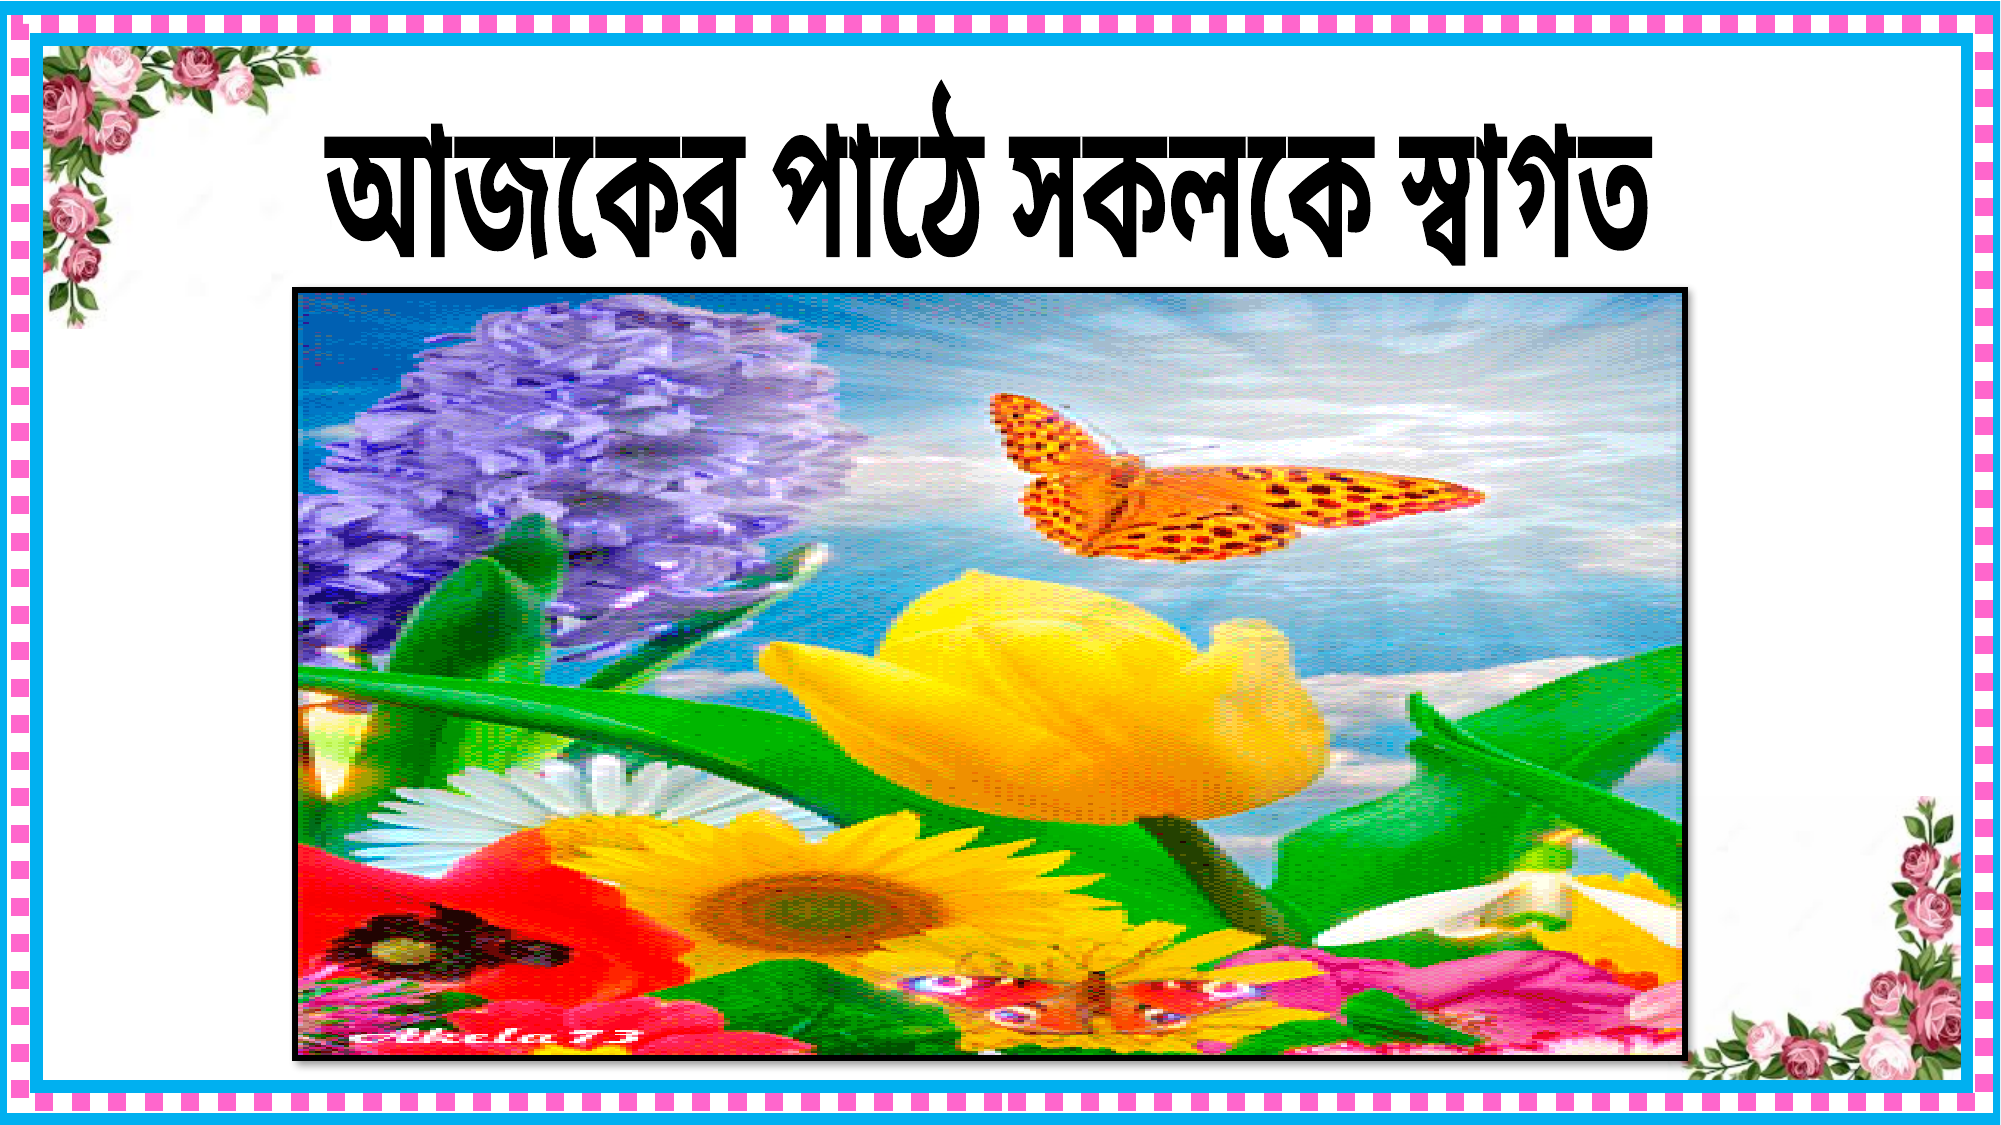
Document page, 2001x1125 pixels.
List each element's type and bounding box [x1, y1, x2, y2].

picture [44, 47, 332, 329]
picture [1668, 796, 1960, 1079]
picture [823, 315, 827, 325]
picture [325, 137, 332, 157]
picture [298, 292, 1682, 1055]
